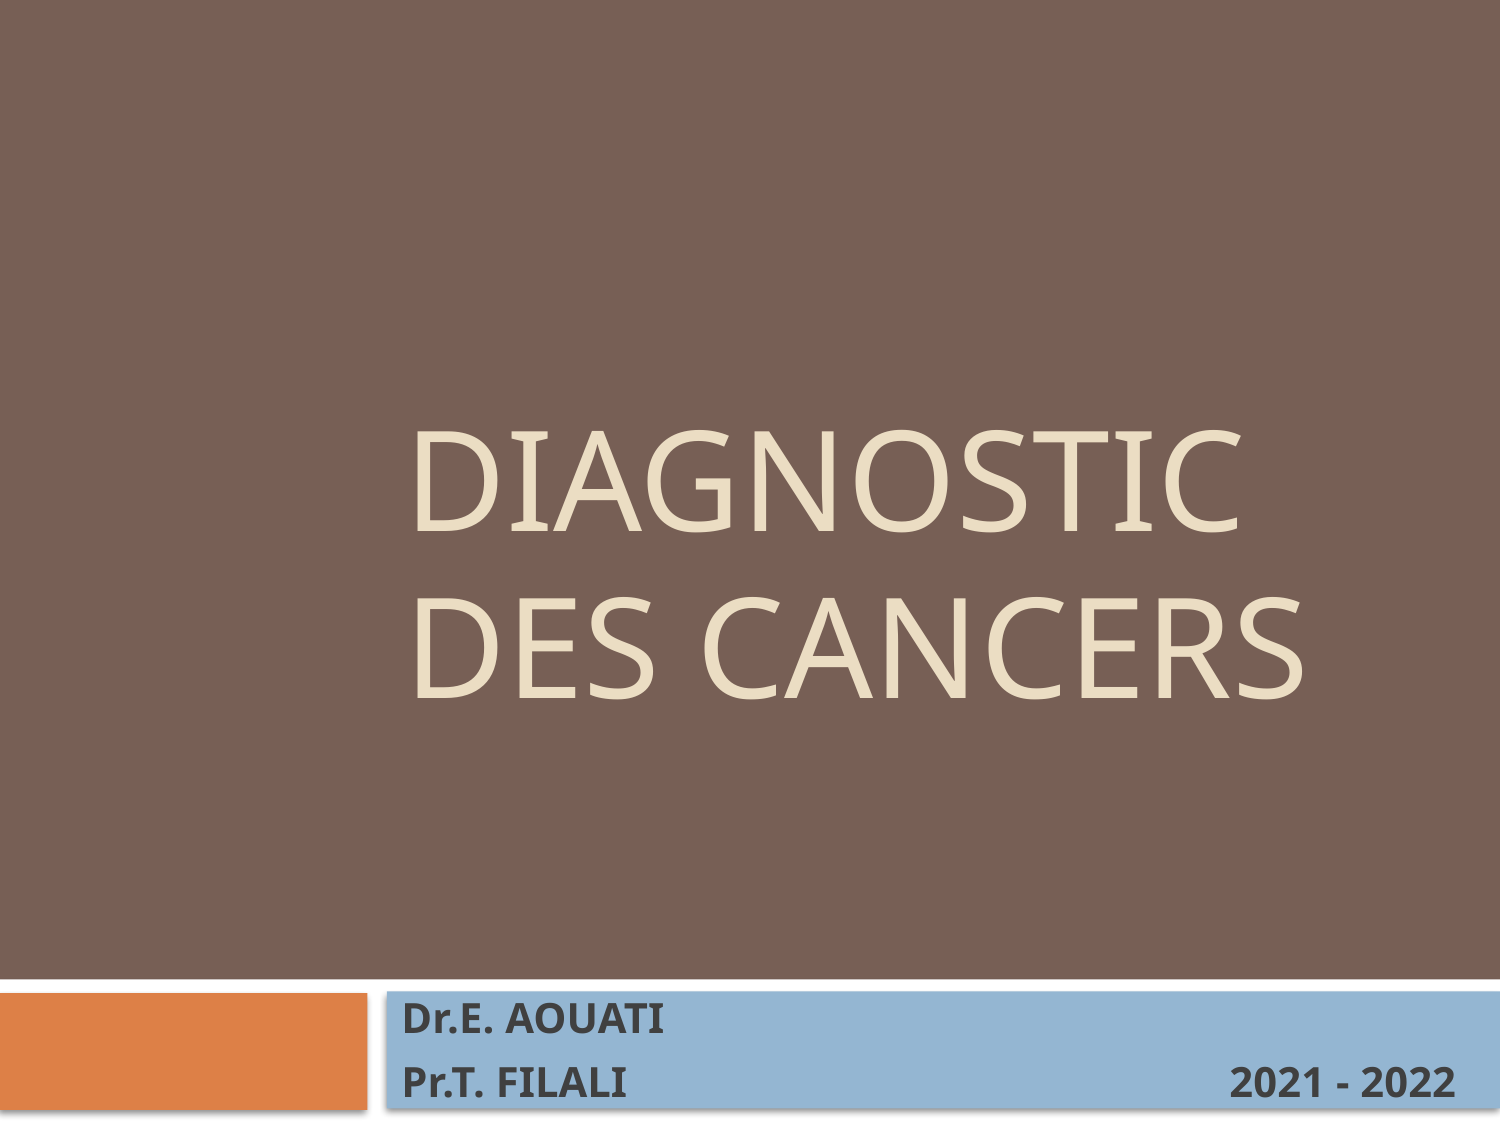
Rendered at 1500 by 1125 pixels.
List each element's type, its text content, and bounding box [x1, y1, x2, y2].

subtitle Dr.E. AOUATI Pr.T. FILALI 2021 - 2022 [386, 972, 1500, 1125]
title Diagnostic des cancers [389, 227, 1500, 844]
